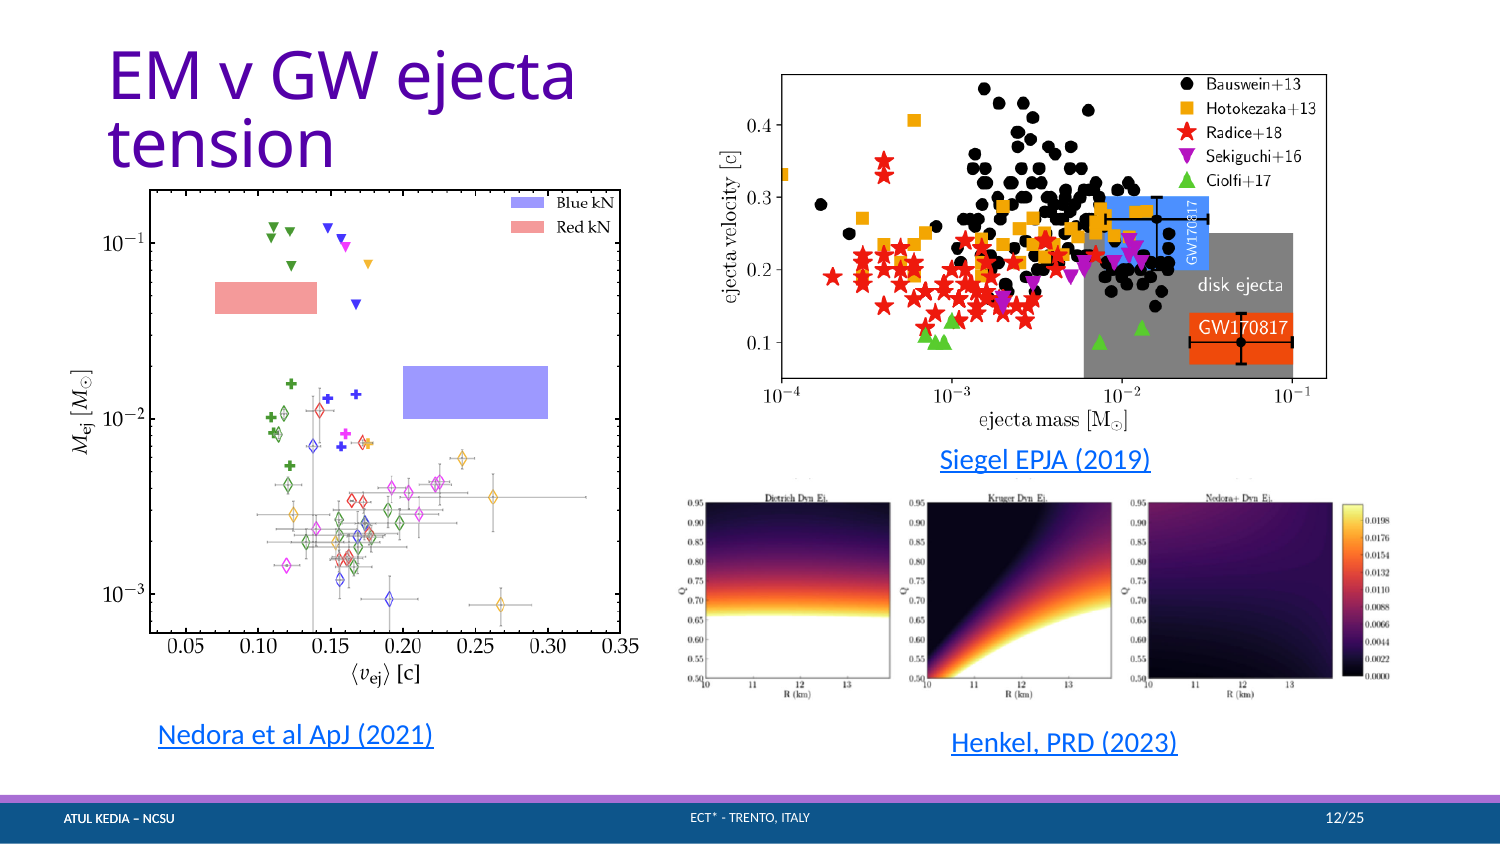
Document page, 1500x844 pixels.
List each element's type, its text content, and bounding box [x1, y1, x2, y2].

picture [661, 477, 1416, 713]
text_box Atul Kedia – NCSU [11, 795, 228, 841]
text_box Nedora et al ApJ (2021) [119, 704, 517, 766]
title EM v GW ejecta tension [92, 15, 643, 176]
picture [57, 179, 643, 692]
picture [698, 55, 1342, 436]
text_box Siegel EPJA (2019) [901, 444, 1193, 474]
text_box Henkel, PRD (2023) [912, 720, 1197, 774]
footer ECT* - Trento, italy [453, 794, 1047, 840]
slide_number 12/25 [1218, 794, 1380, 840]
